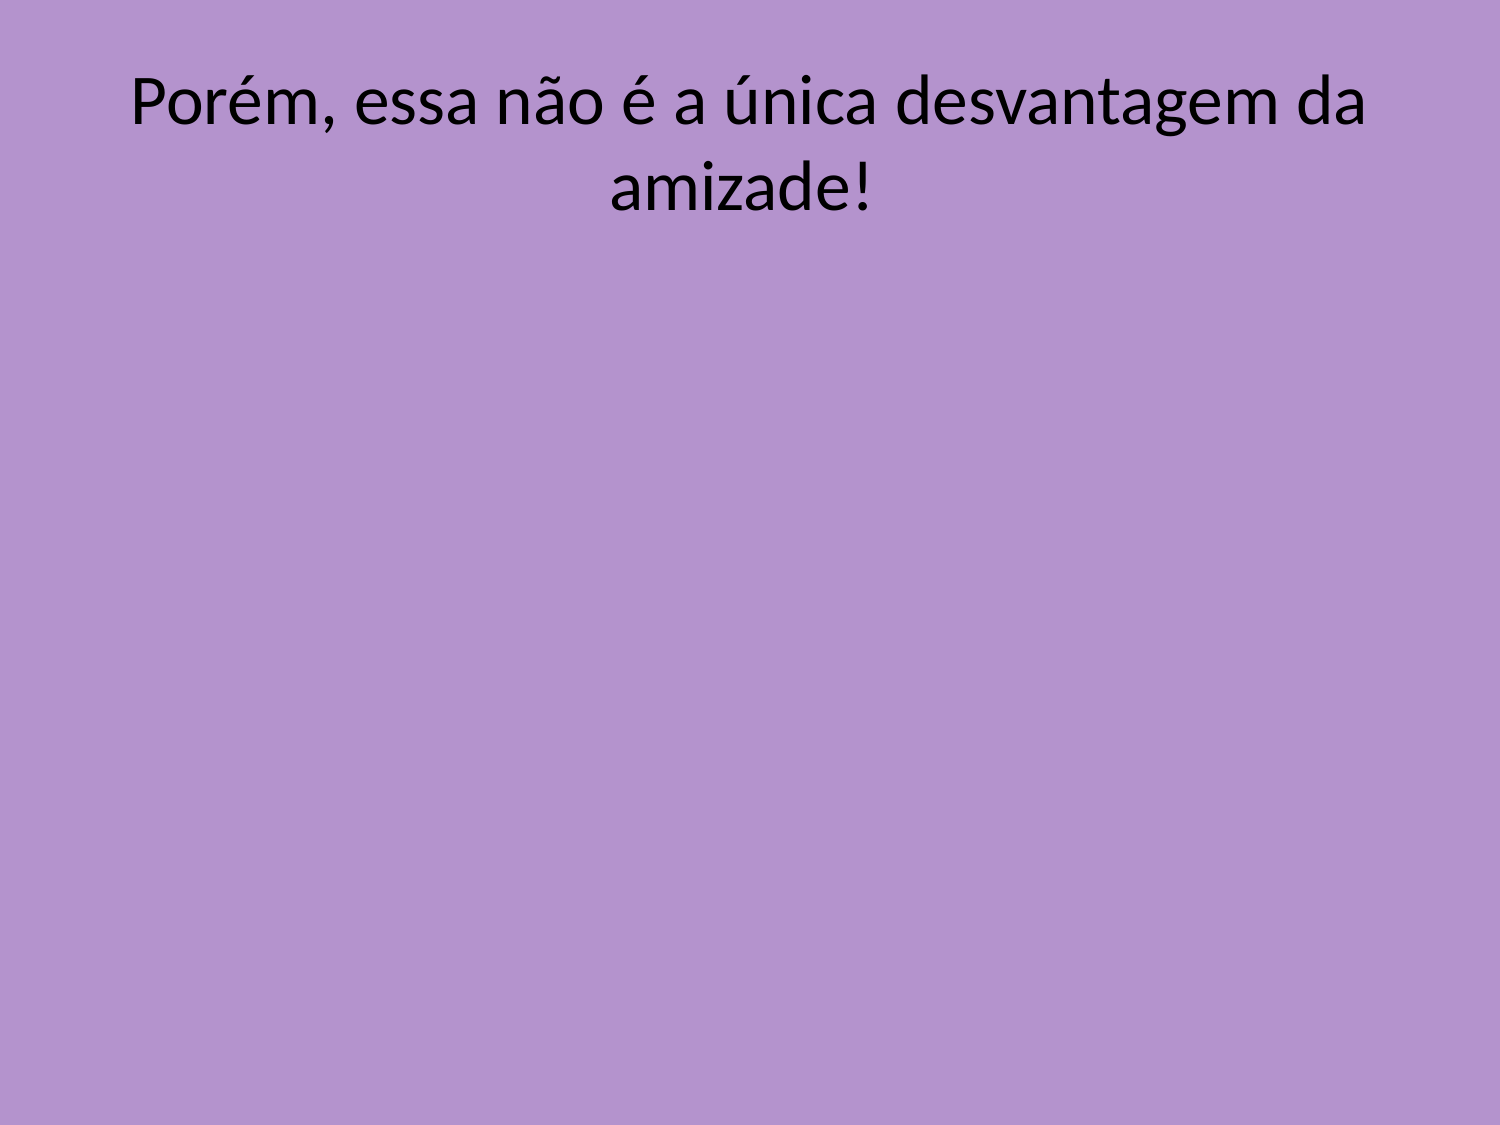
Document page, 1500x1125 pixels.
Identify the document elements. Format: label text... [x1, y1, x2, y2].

title Porém, essa não é a única desvantagem da amizade! [75, 45, 1425, 233]
